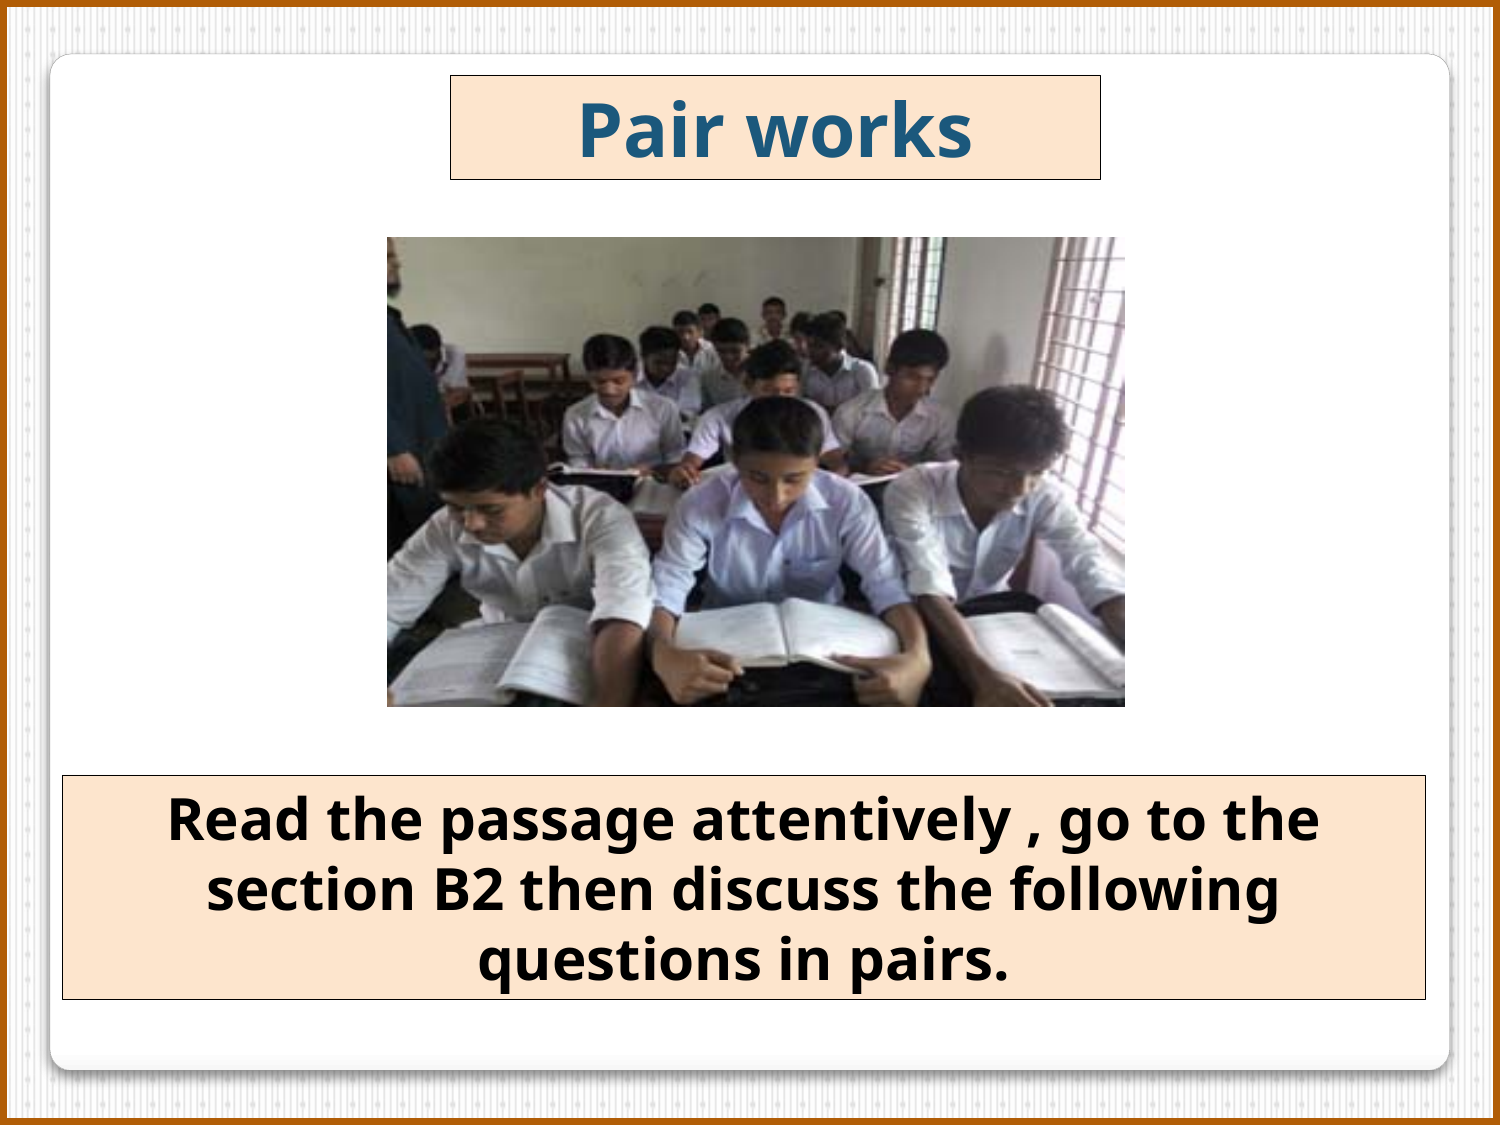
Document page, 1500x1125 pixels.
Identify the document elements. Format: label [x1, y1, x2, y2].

picture [387, 237, 1126, 707]
text_box [0, 0, 1500, 1125]
